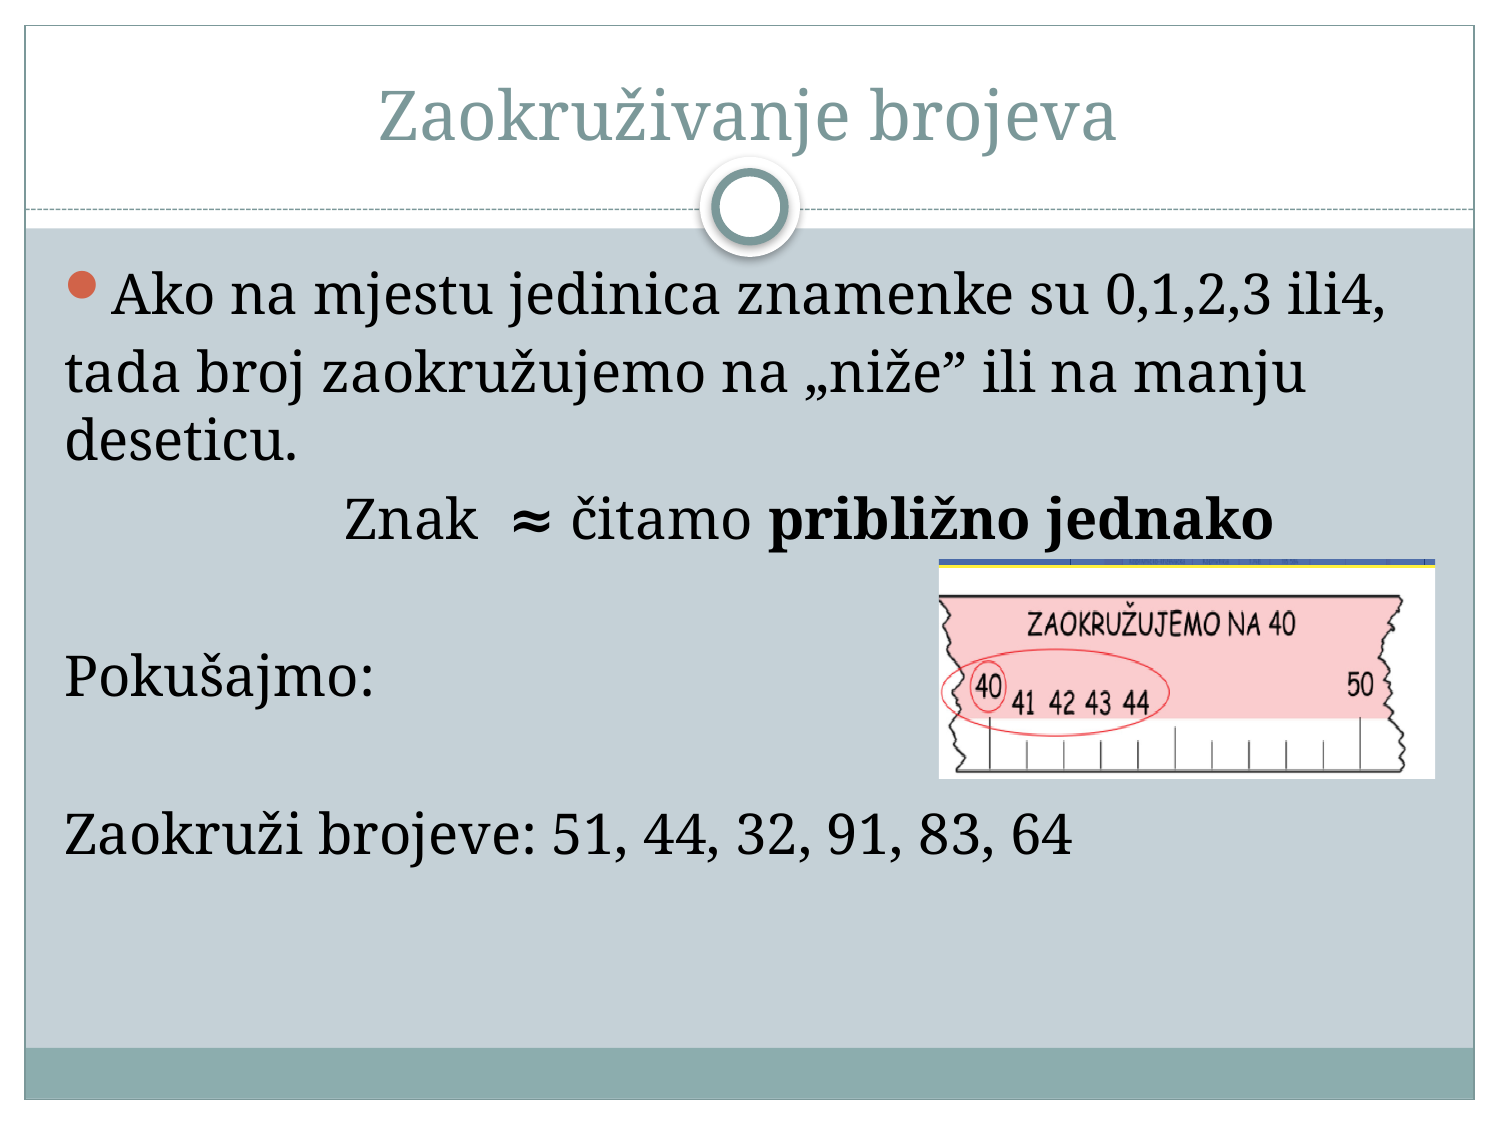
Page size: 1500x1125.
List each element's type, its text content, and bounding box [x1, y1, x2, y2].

title Zaokruživanje brojeva [49, 37, 1450, 162]
list Ako na mjestu jedinica znamenke su 0,1,2,3 ili4, tada broj zaokružujemo na „niže” ili na manju deseticu. Znak ≈ čitamo približno jednako Pokušajmo: Zaokruži brojeve: 51, 44, 32, 91, 83, 64 [49, 250, 1445, 1001]
picture [938, 559, 1436, 779]
